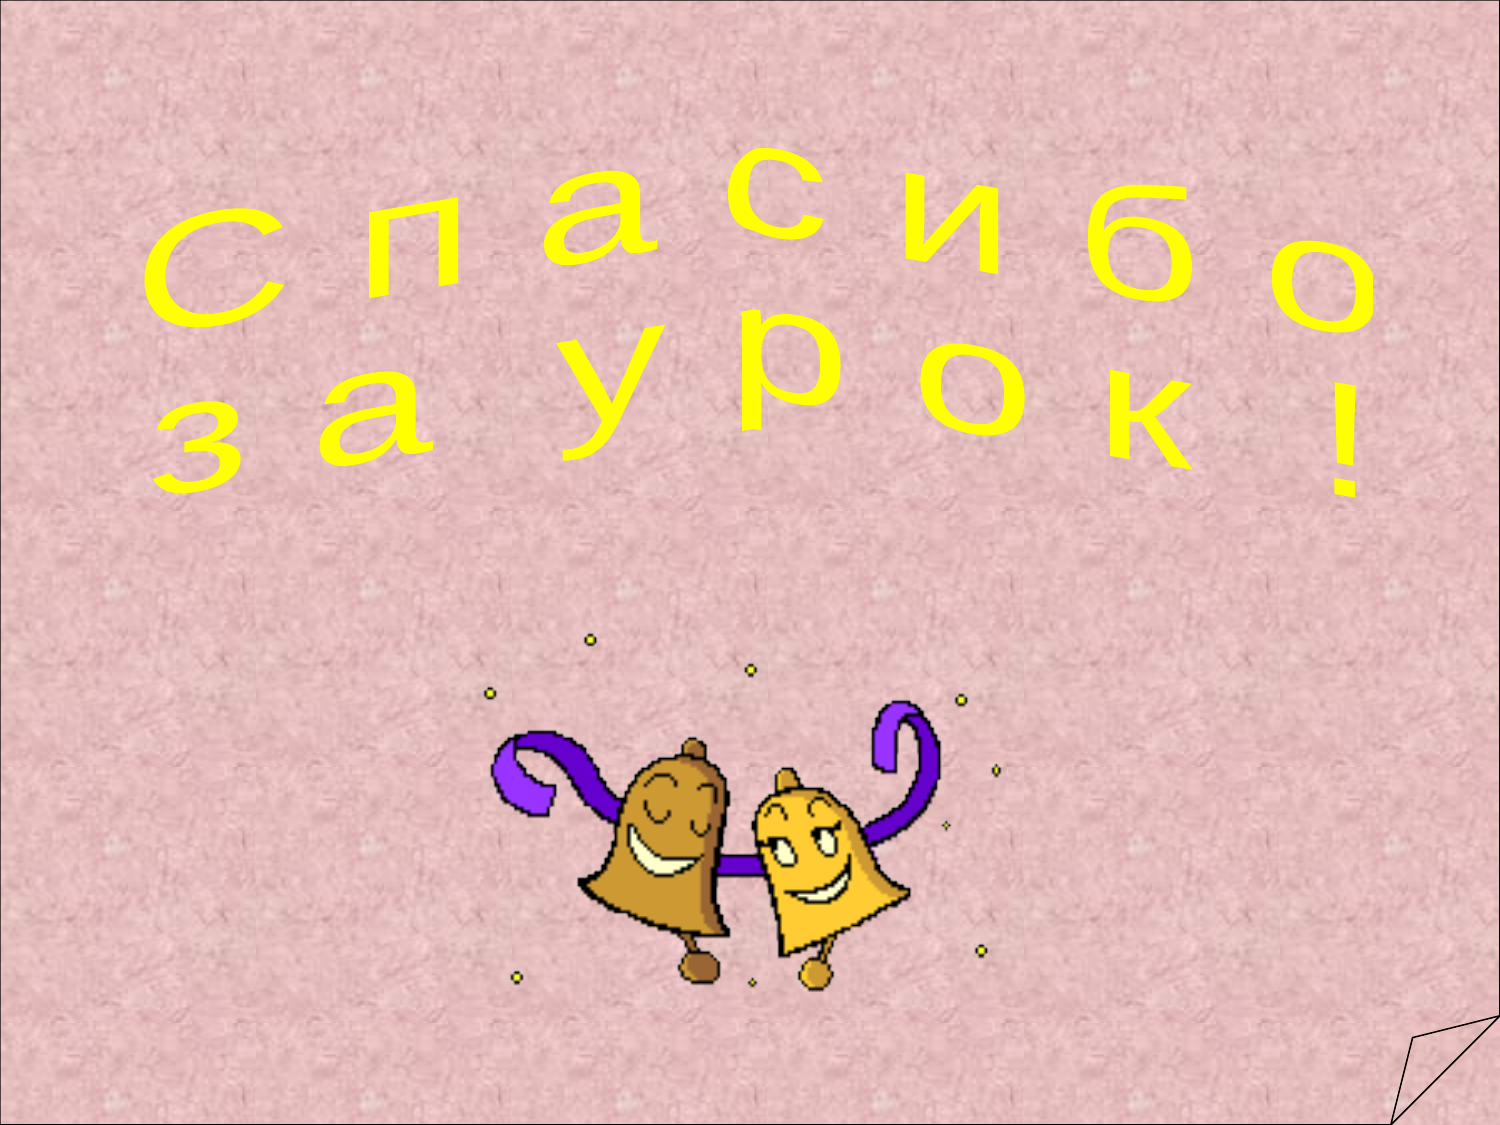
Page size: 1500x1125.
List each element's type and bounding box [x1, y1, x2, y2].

picture [1392, 1017, 1500, 1125]
text_box [0, 0, 1500, 1125]
picture [478, 621, 1046, 1033]
